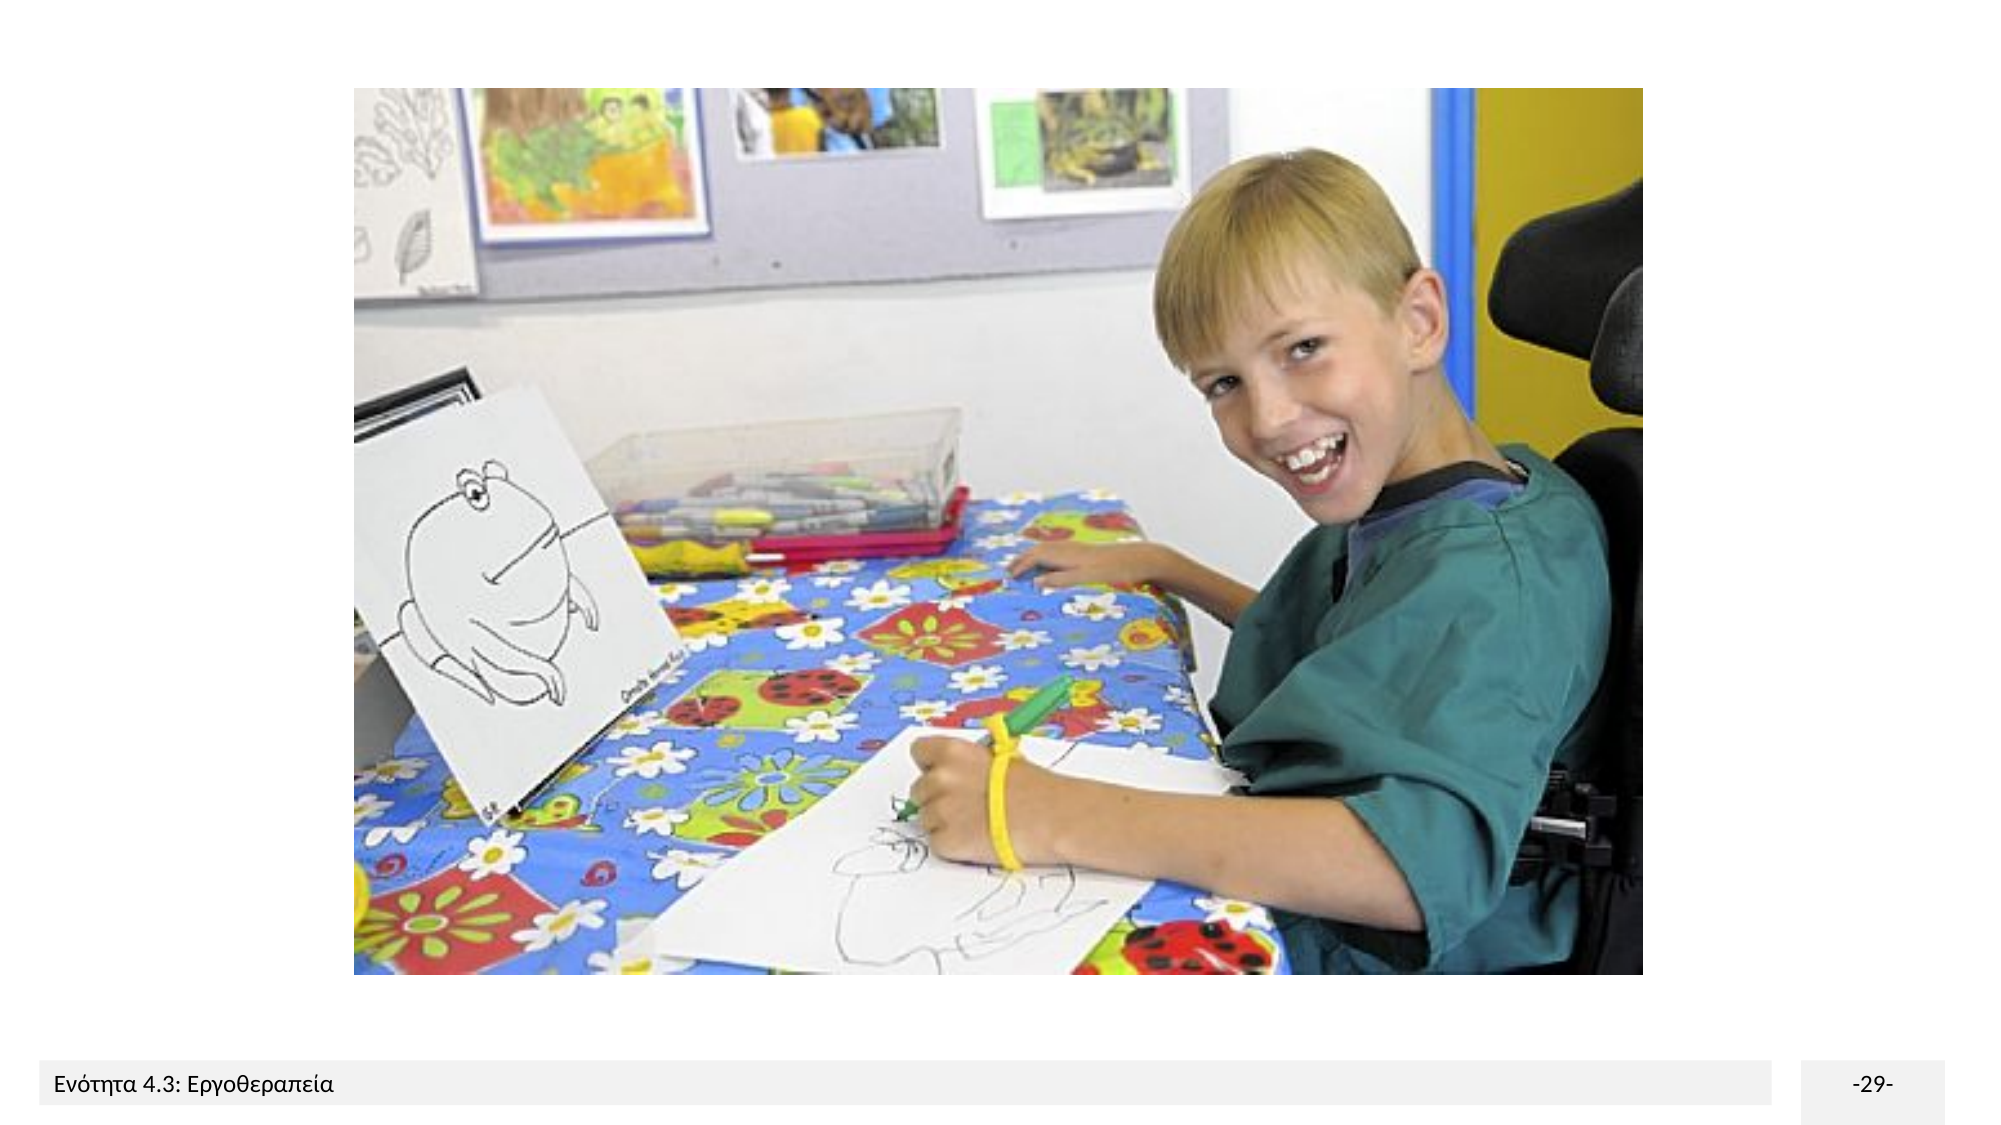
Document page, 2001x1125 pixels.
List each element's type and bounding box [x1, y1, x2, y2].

list [354, 88, 1643, 975]
